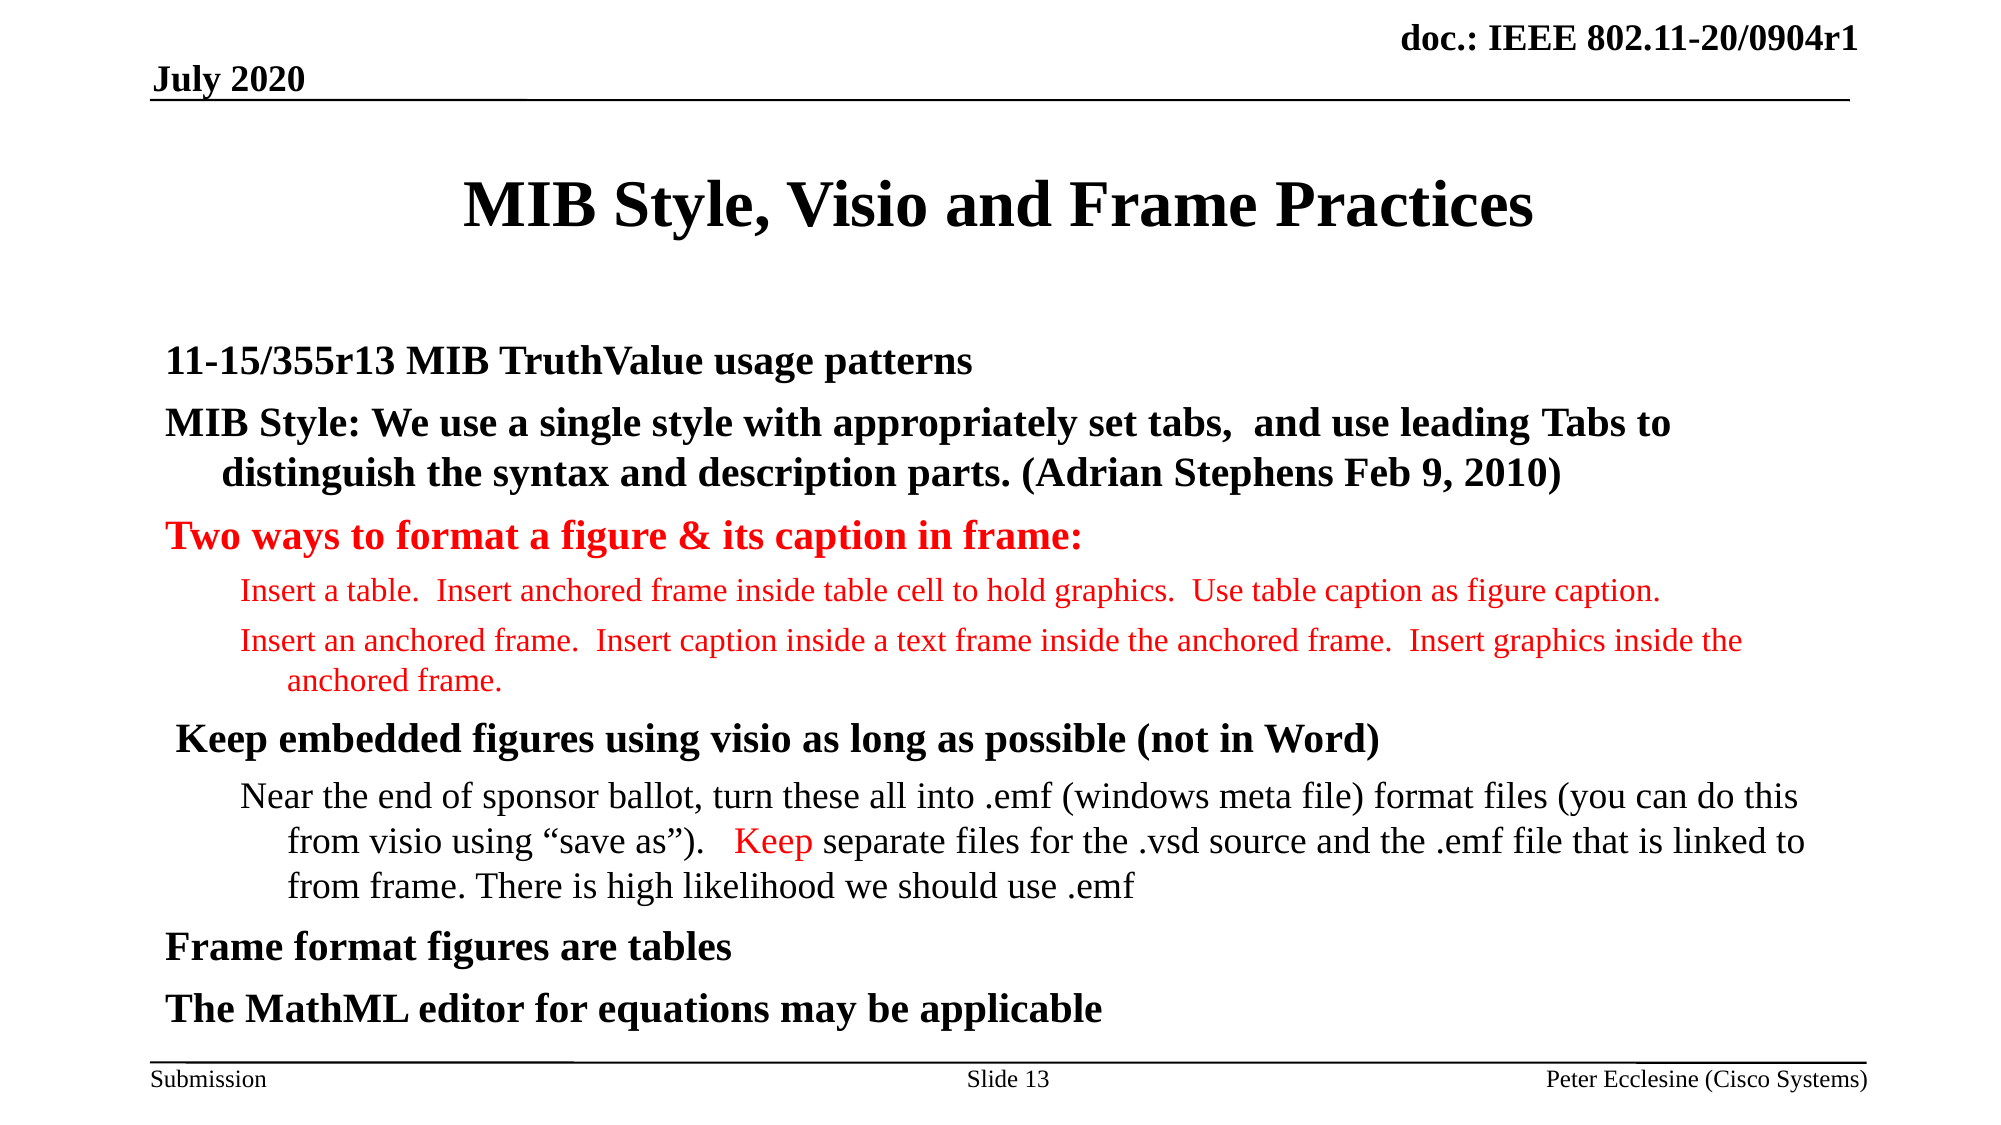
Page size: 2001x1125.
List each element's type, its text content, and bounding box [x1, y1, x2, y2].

footer Peter Ecclesine (Cisco Systems) [1171, 1061, 1869, 1093]
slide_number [152, 54, 563, 100]
slide_number Slide 13 [950, 1061, 1067, 1123]
title MIB Style, Visio and Frame Practices [149, 112, 1850, 288]
list 11-15/355r13 MIB TruthValue usage patterns MIB Style: We use a single style with appropriately set tabs, and use leading Tabs to distinguish the syntax and description parts. (Adrian Stephens Feb 9, 2010) Two ways to format a figure & its caption in frame: Insert a table. Insert anchored frame inside table cell to hold graphics. Use table caption as figure caption. Insert an anchored frame. Insert caption inside a text frame inside the anchored frame. Insert graphics inside the anchored frame. Keep embedded figures using visio as long as possible (not in Word) Near the end of sponsor ballot, turn these all into .emf (windows meta file) format files (you can do this from visio using “save as”). Keep separate files for the .vsd source and the .emf file that is linked to from frame. There is high likelihood we should use .emf Frame format figures are tables The MathML editor for equations may be applicable [149, 324, 1850, 1000]
